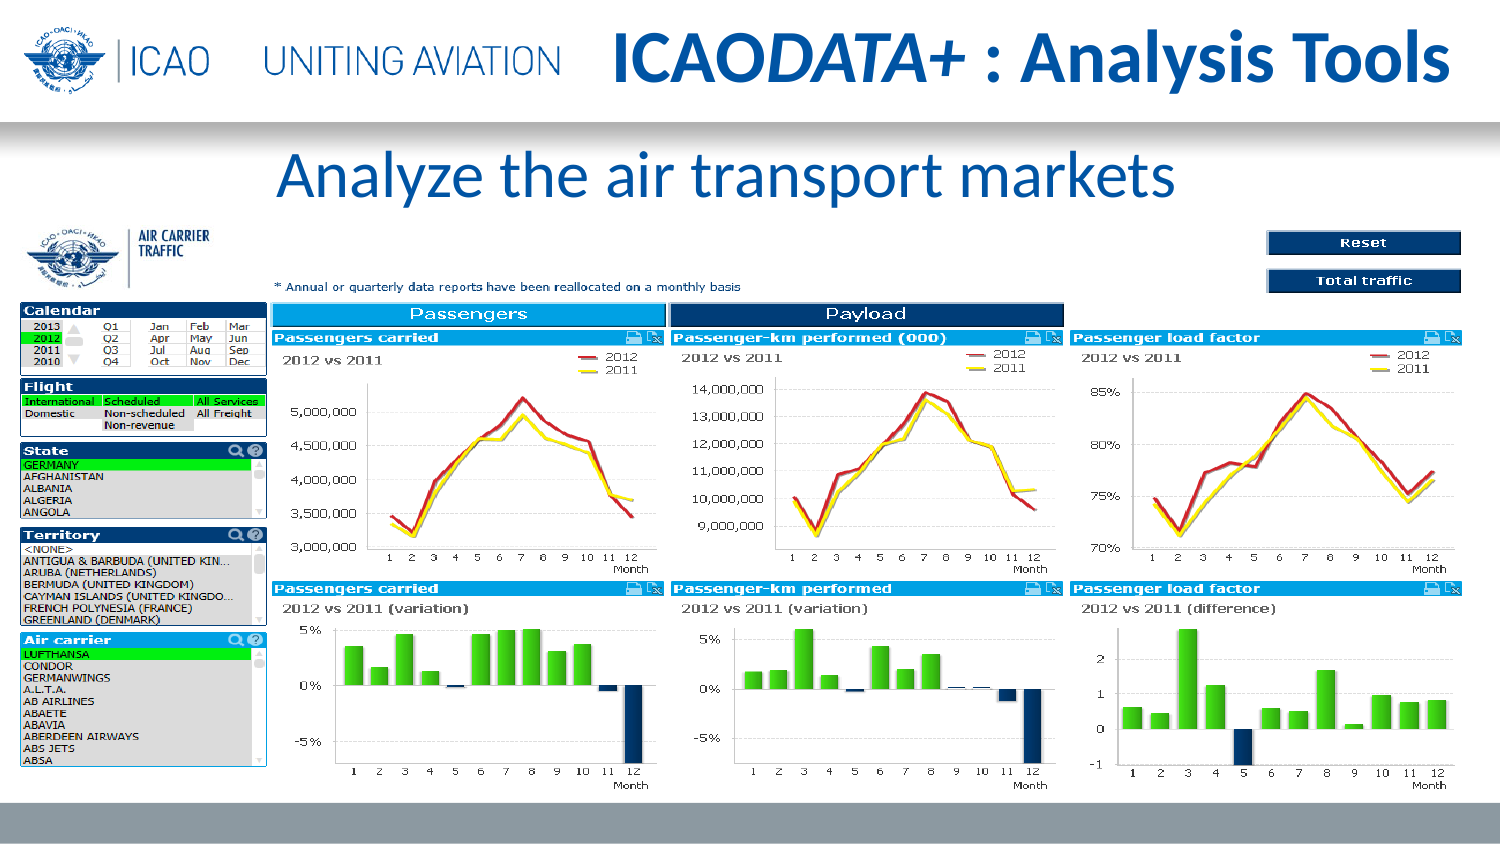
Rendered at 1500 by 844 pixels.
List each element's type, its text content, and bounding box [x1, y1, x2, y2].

title Analyze the air transport markets [9, 123, 1443, 246]
text_box ICAODATA+ : Analysis Tools [596, 0, 1500, 122]
picture [0, 0, 1500, 161]
picture [17, 220, 1471, 798]
